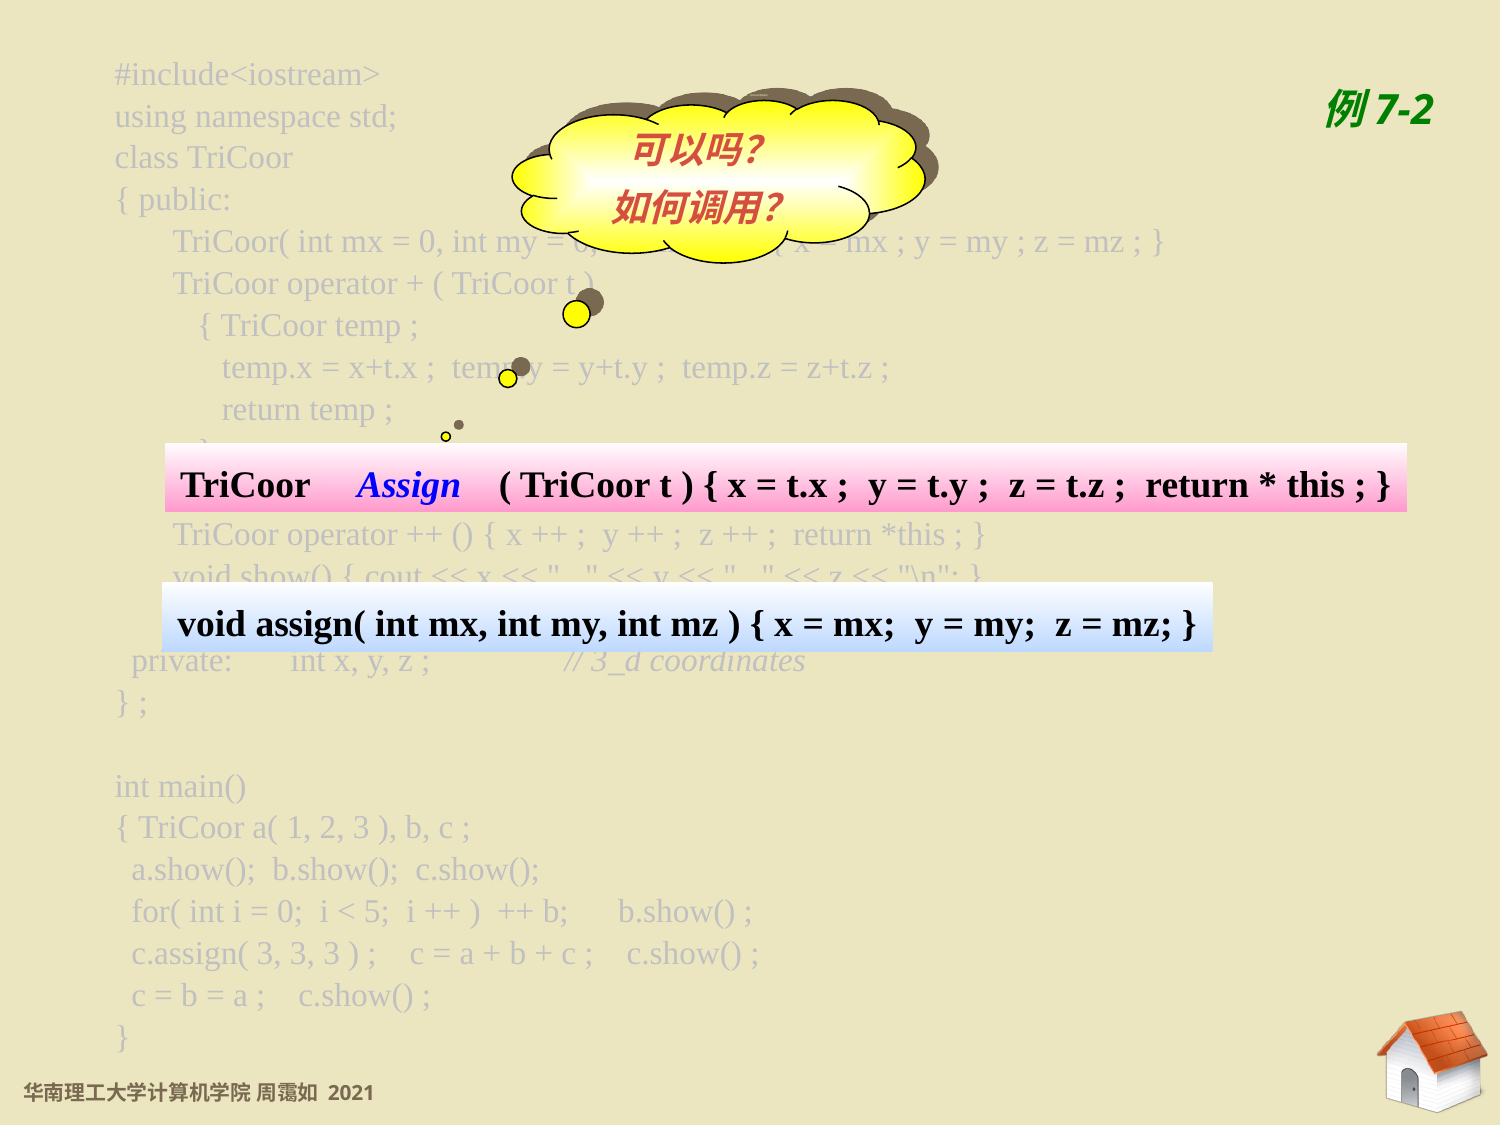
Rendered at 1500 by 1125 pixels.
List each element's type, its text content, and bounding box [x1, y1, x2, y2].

title 7.2.1 用成员函数重载算符 [137, 87, 1375, 275]
text_box 可以吗？ 如何调用？ [563, 300, 591, 328]
text_box TriCoor operator = ( TriCoor t ) { x = t.x ; y = t.y ; z = t.z ; return * this ; } [497, 443, 1407, 512]
text_box Assign [321, 443, 497, 512]
text_box 例7-2 [1297, 75, 1459, 140]
text_box void assign( int mx, int my, int mz ) { x = mx; y = my; z = mz; } [162, 582, 1213, 652]
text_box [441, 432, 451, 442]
text_box TriCoor operator = ( TriCoor t ) { x = t.x ; y = t.y ; z = t.z ; return * this ; } [165, 443, 321, 512]
text_box 可以吗？ 如何调用？ [498, 369, 517, 388]
text_box #include<iostream> using namespace std; class TriCoor { public: TriCoor( int mx = 0, int my = 0, int mz = 0 ) { x = mx ; y = my ; z = mz ; } TriCoor operator + ( TriCoor t ) { TriCoor temp ; temp.x = x+t.x ; temp.y = y+t.y ; temp.z = z+t.z ; return temp ; } TriCoor operator = ( TriCoor t ) { x = t.x ; y = t.y ; z = t.z ; return * this ; } TriCoor operator ++ () { x ++ ; y ++ ; z ++ ; return *this ; } void show() { cout << x << " , " << y << " , " << z << "\n"; } void assign( int mx, int my, int mz ) { x = mx; y = my; z = mz; } private: int x, y, z ; // 3_d coordinates } ; int main() { TriCoor a( 1, 2, 3 ), b, c ; a.show(); b.show(); c.show(); for( int i = 0; i < 5; i ++ ) ++ b; b.show() ; c.assign( 3, 3, 3 ) ; c = a + b + c ; c.show() ; c = b = a ; c.show() ; } [99, 42, 1288, 1063]
picture [1375, 999, 1488, 1124]
